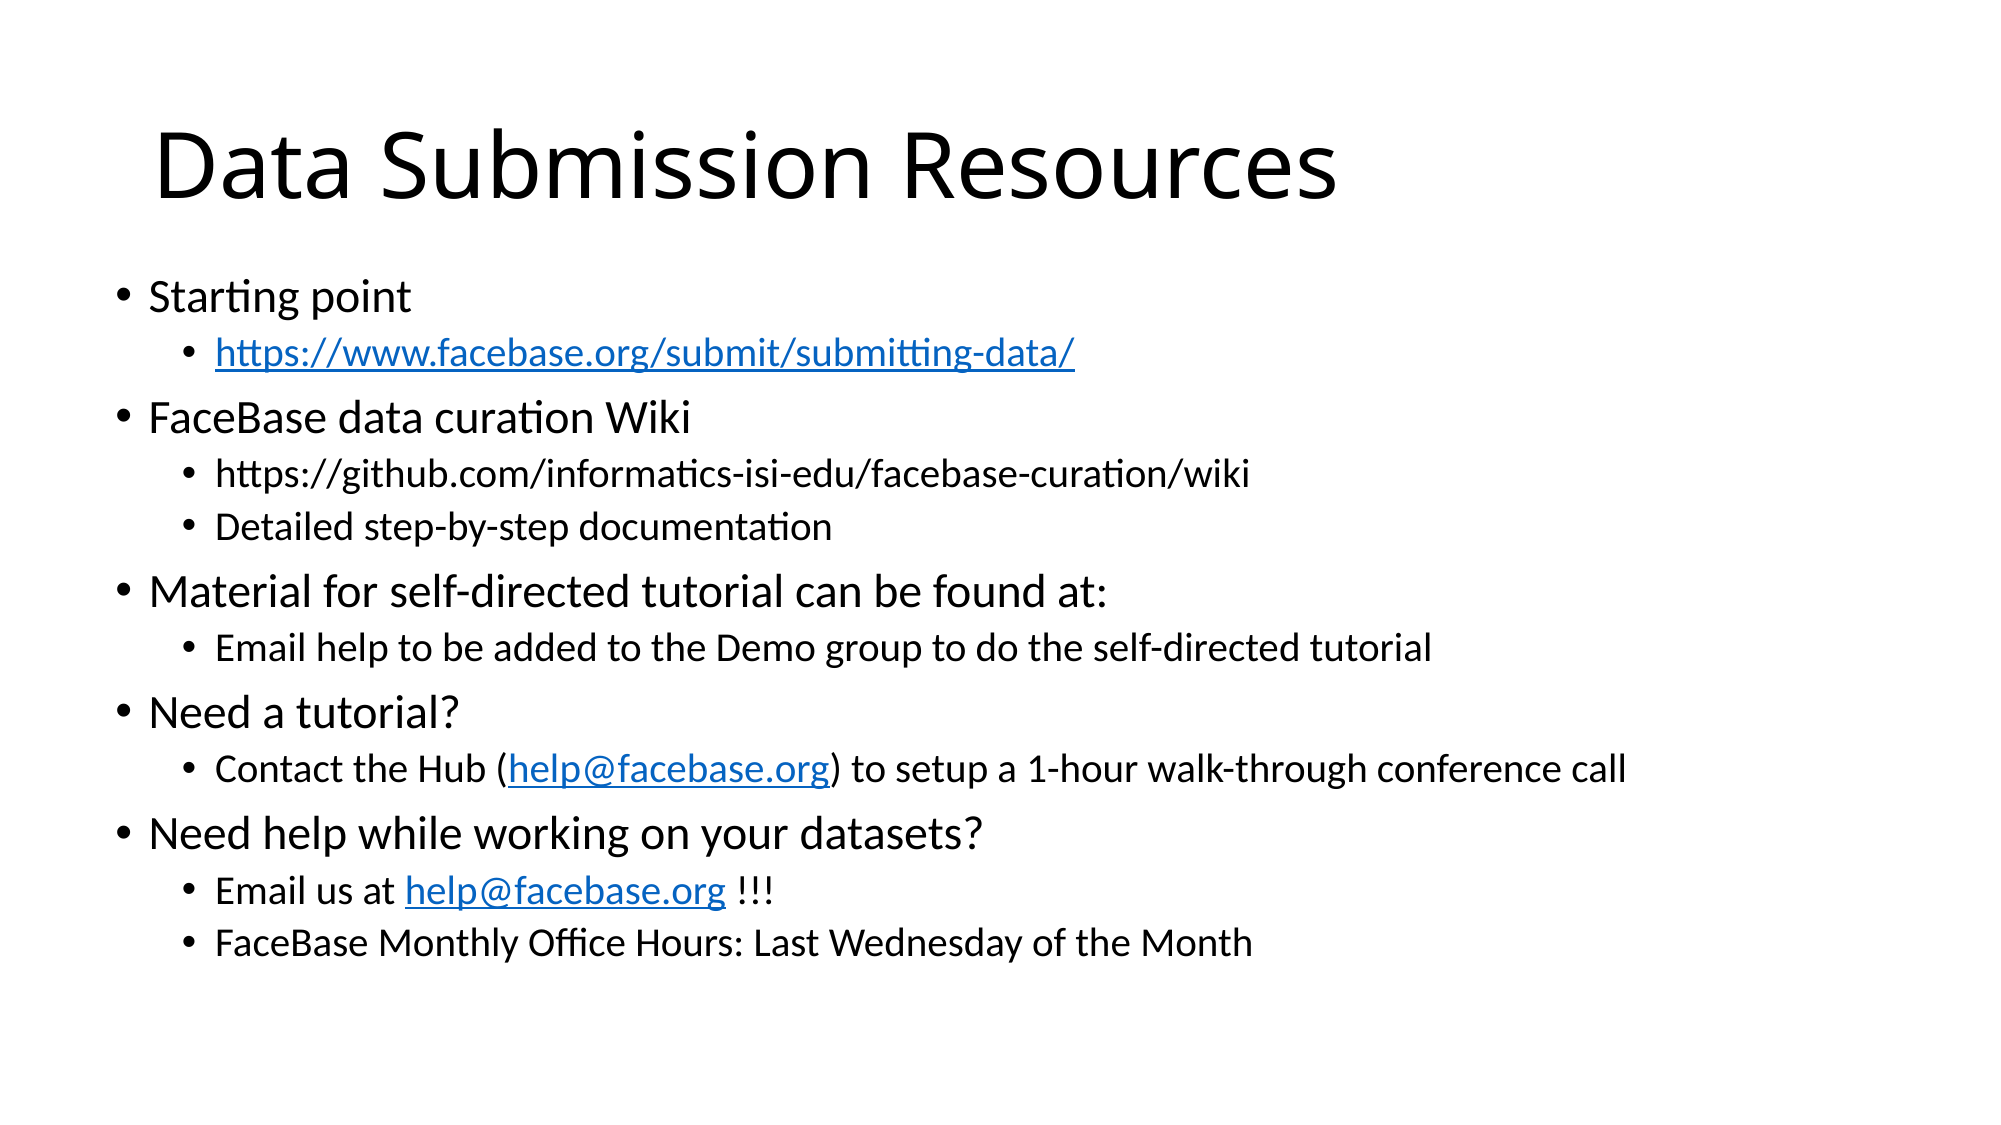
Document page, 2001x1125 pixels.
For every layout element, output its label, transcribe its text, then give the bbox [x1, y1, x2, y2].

list Starting point https://www.facebase.org/submit/submitting-data/ FaceBase data curation Wiki https://github.com/informatics-isi-edu/facebase-curation/wiki Detailed step-by-step documentation Material for self-directed tutorial can be found at: Email help to be added to the Demo group to do the self-directed tutorial Need a tutorial? Contact the Hub (help@facebase.org) to setup a 1-hour walk-through conference call Need help while working on your datasets? Email us at help@facebase.org !!! FaceBase Monthly Office Hours: Last Wednesday of the Month [100, 263, 1863, 978]
title Data Submission Resources [137, 59, 1863, 263]
